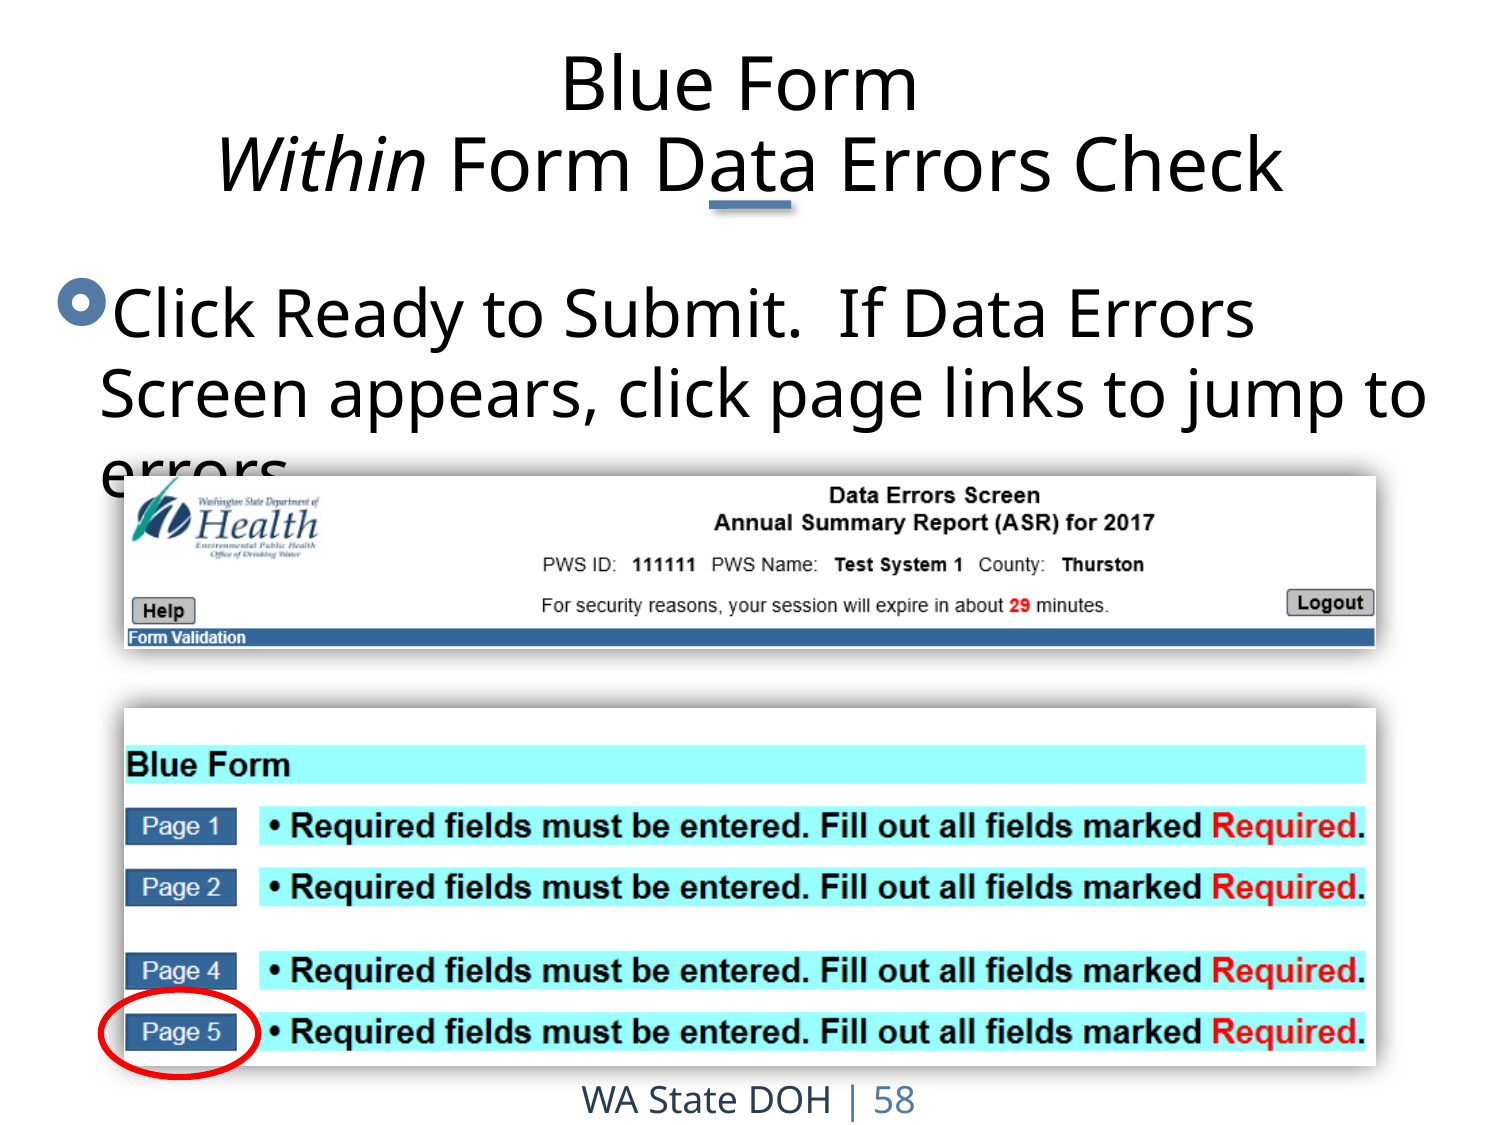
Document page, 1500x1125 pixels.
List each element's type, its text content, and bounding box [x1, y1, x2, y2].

text_box [99, 1001, 235, 1079]
picture [124, 708, 1376, 1066]
picture [124, 476, 1376, 649]
list Blue Form Within Form Data Errors Check [0, 38, 1500, 124]
list Click Ready to Submit. If Data Errors Screen appears, click page links to jump to errors [37, 263, 1463, 1056]
